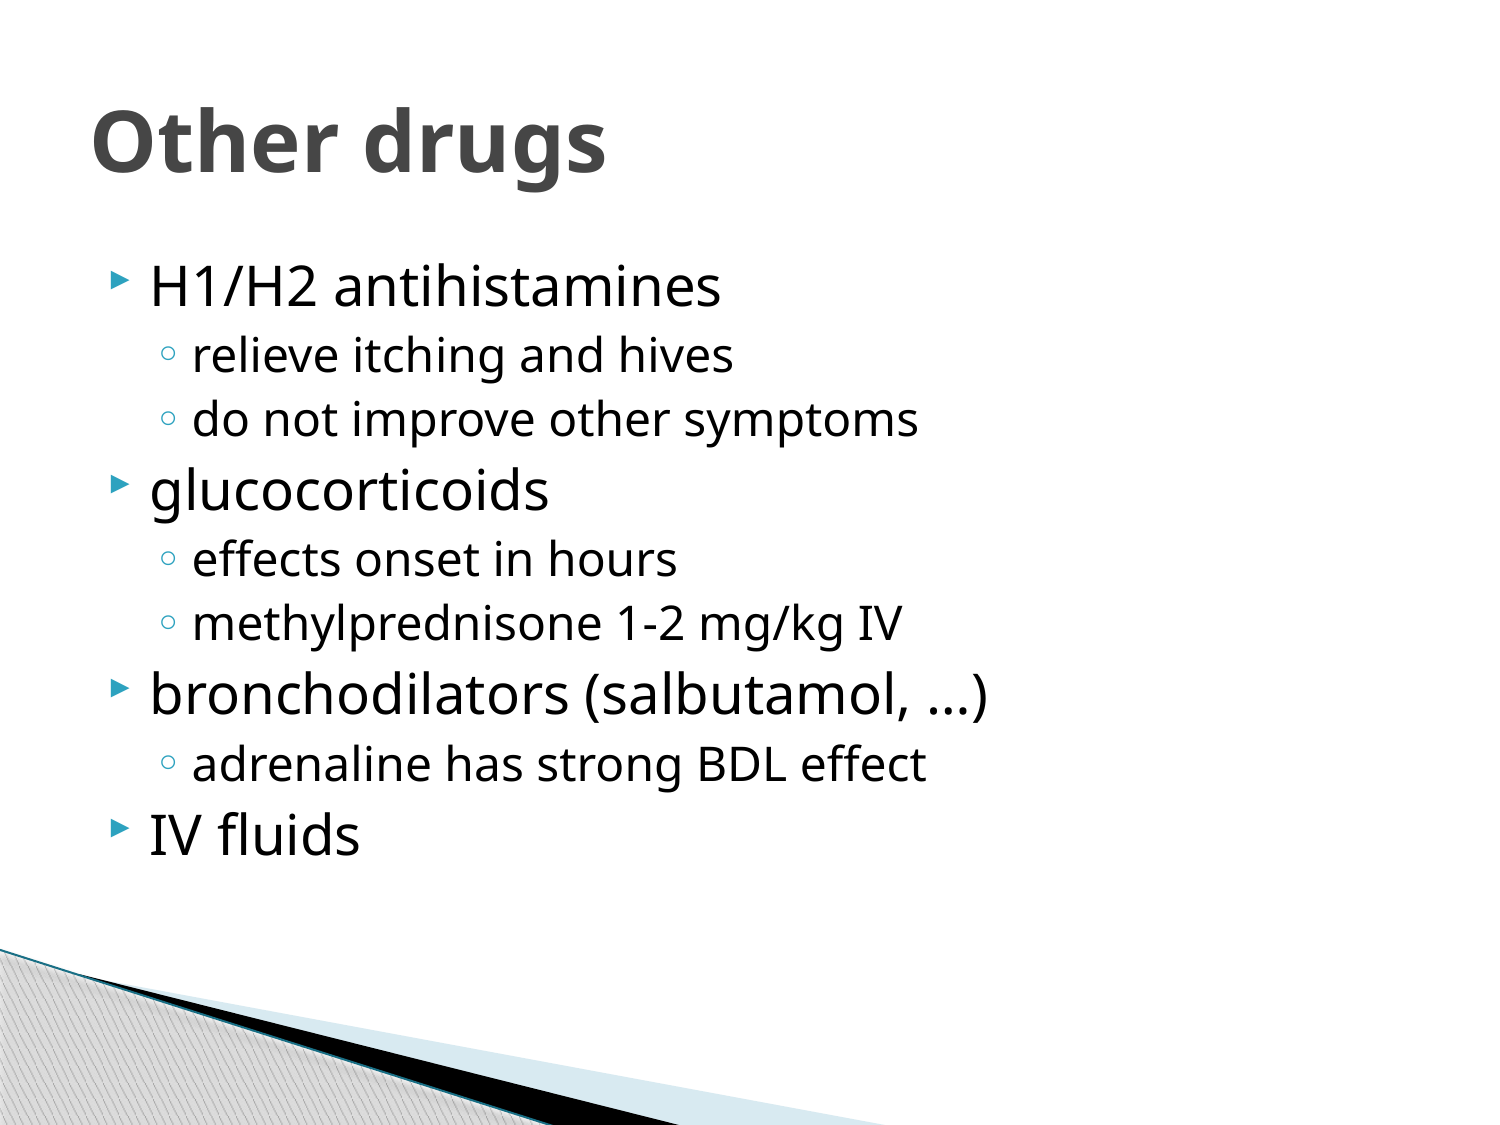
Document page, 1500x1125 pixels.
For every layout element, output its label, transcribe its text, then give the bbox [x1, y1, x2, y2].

list H1/H2 antihistamines relieve itching and hives do not improve other symptoms glucocorticoids effects onset in hours methylprednisone 1-2 mg/kg IV bronchodilators (salbutamol, …) adrenaline has strong BDL effect IV fluids [75, 243, 1425, 986]
title Other drugs [75, 45, 1425, 233]
